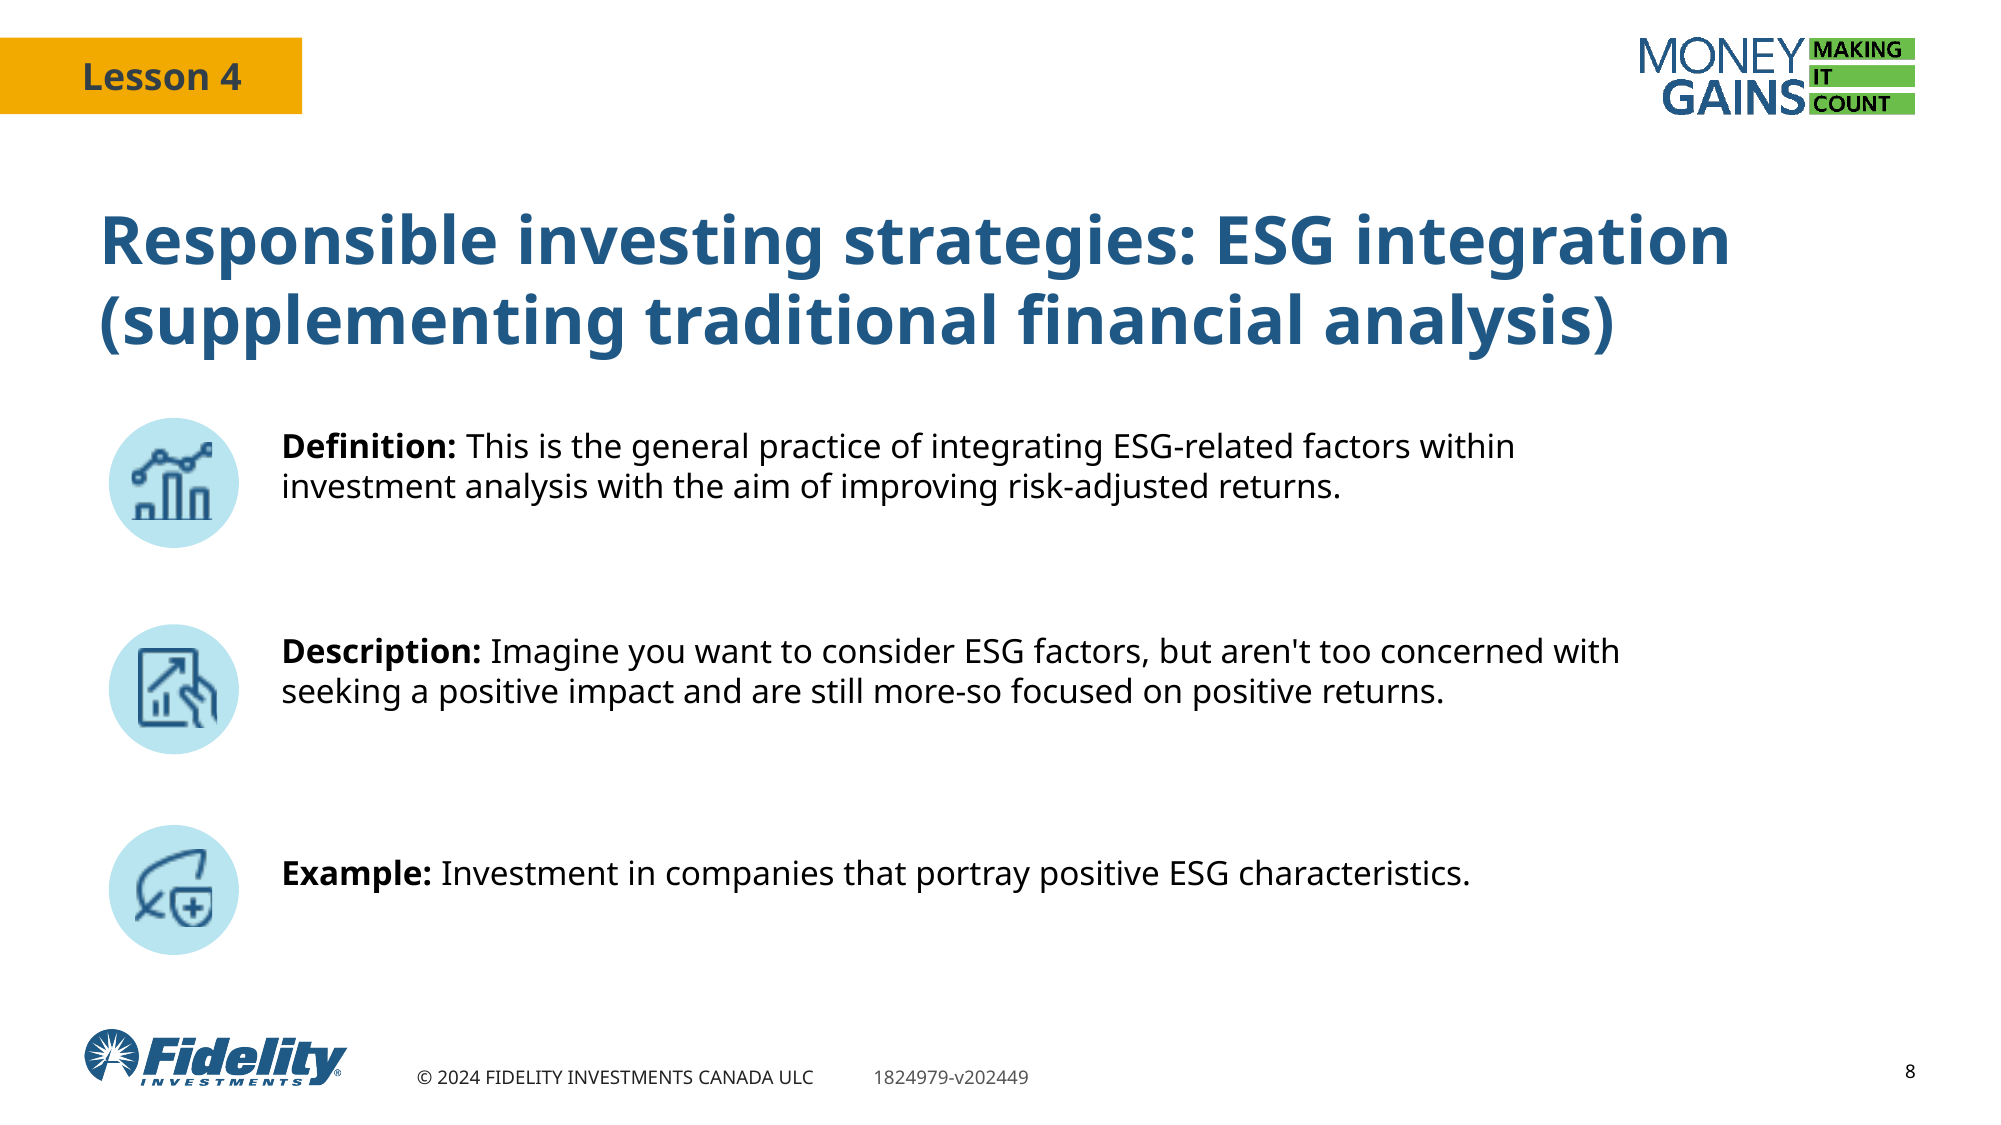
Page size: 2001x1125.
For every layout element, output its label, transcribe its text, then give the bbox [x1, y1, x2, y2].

text_box Example: Investment in companies that portray positive ESG characteristics. [266, 844, 1687, 976]
picture [134, 849, 213, 927]
text_box Definition: This is the general practice of integrating ESG-related factors within investment analysis with the aim of improving risk-adjusted returns. [266, 418, 1687, 549]
title Responsible investing strategies: ESG integration (supplementing traditional financial analysis) [84, 190, 1916, 300]
slide_number 8 [1826, 1058, 1931, 1087]
text_box [107, 623, 240, 756]
text_box [107, 823, 240, 957]
picture [1640, 37, 1915, 115]
picture [131, 442, 213, 520]
picture [138, 648, 218, 728]
text_box Description: Imagine you want to consider ESG factors, but aren't too concerned with seeking a positive impact and are still more-so focused on positive returns. [266, 623, 1687, 755]
picture [84, 1029, 348, 1086]
text_box [107, 416, 240, 549]
